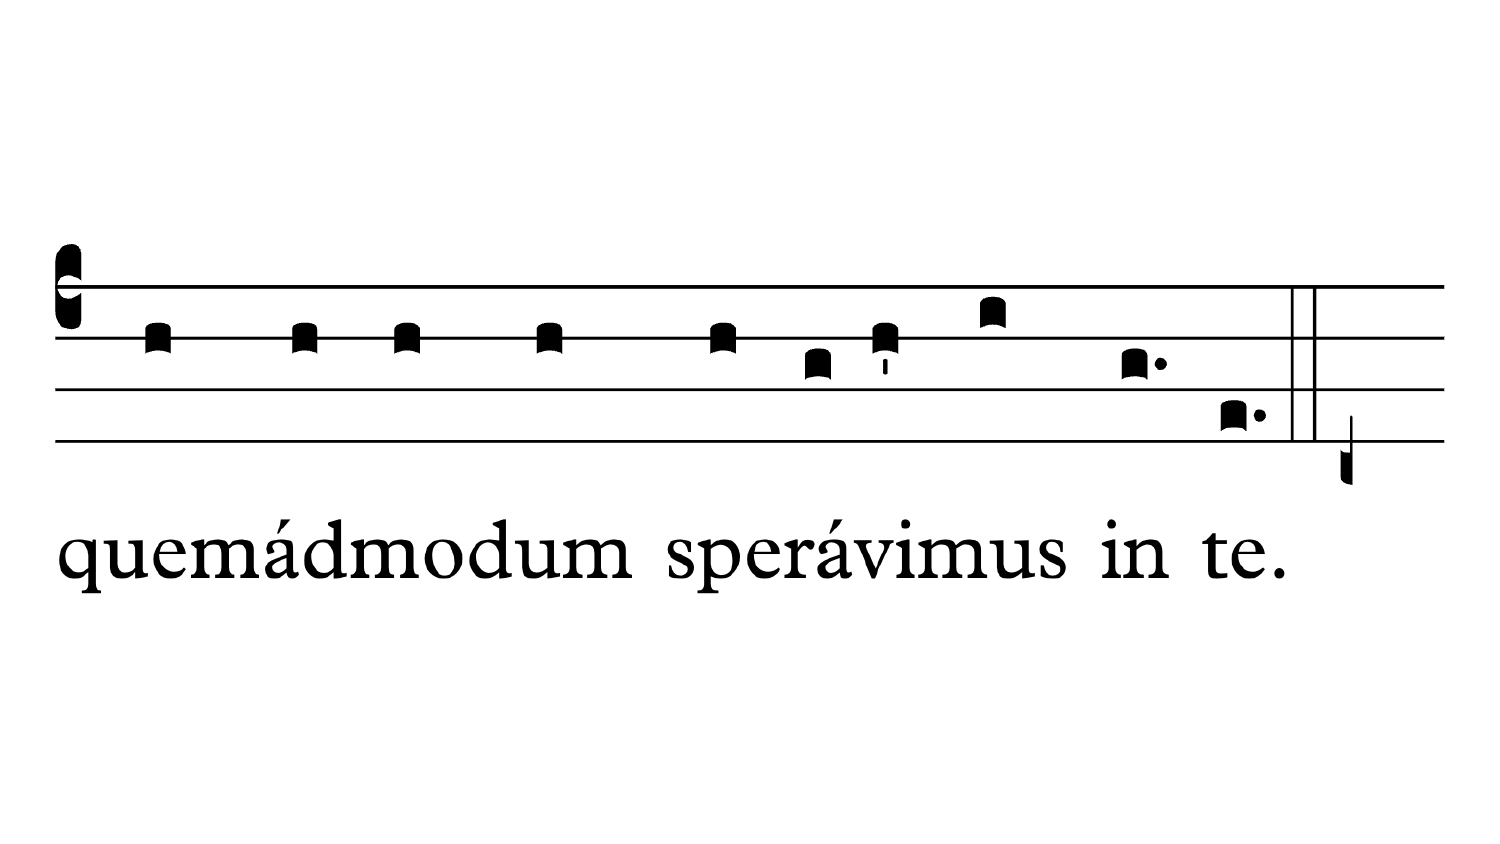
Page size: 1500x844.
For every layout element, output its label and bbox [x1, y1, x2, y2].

picture [24, 227, 1476, 616]
